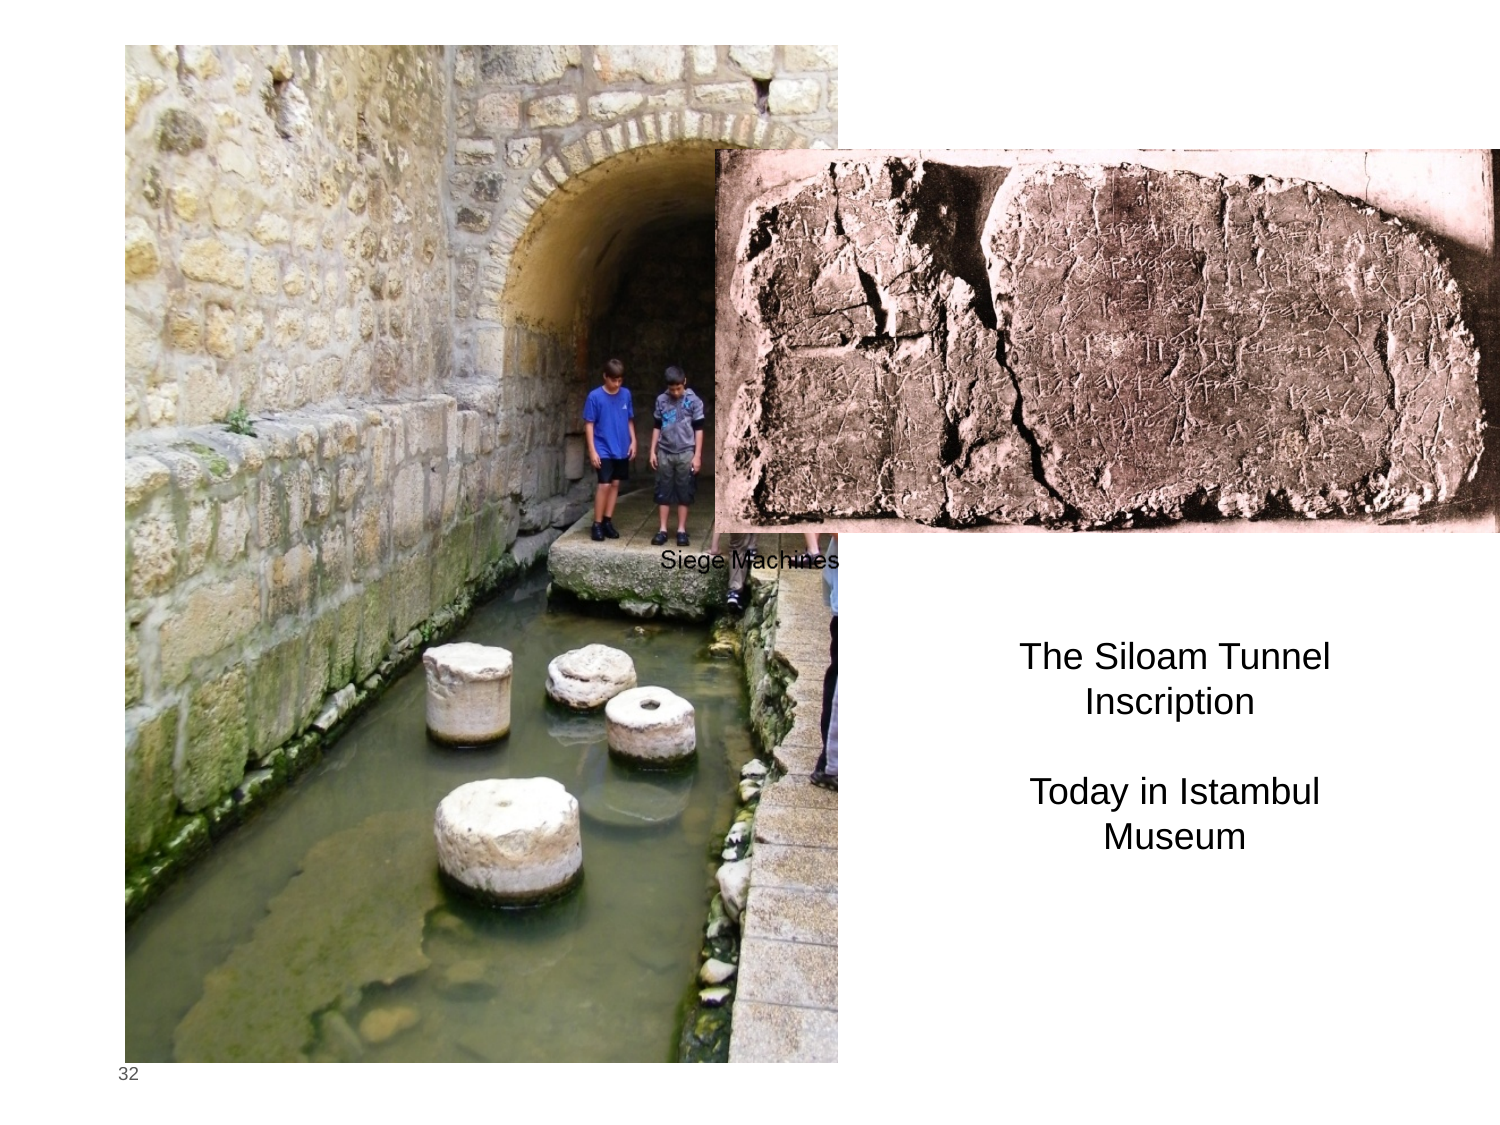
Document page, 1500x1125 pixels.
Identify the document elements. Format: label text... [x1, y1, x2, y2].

text_box The Siloam Tunnel Inscription Today in Istambul Museum [987, 624, 1363, 865]
picture [124, 45, 1500, 1063]
slide_number 32 [103, 1042, 441, 1103]
